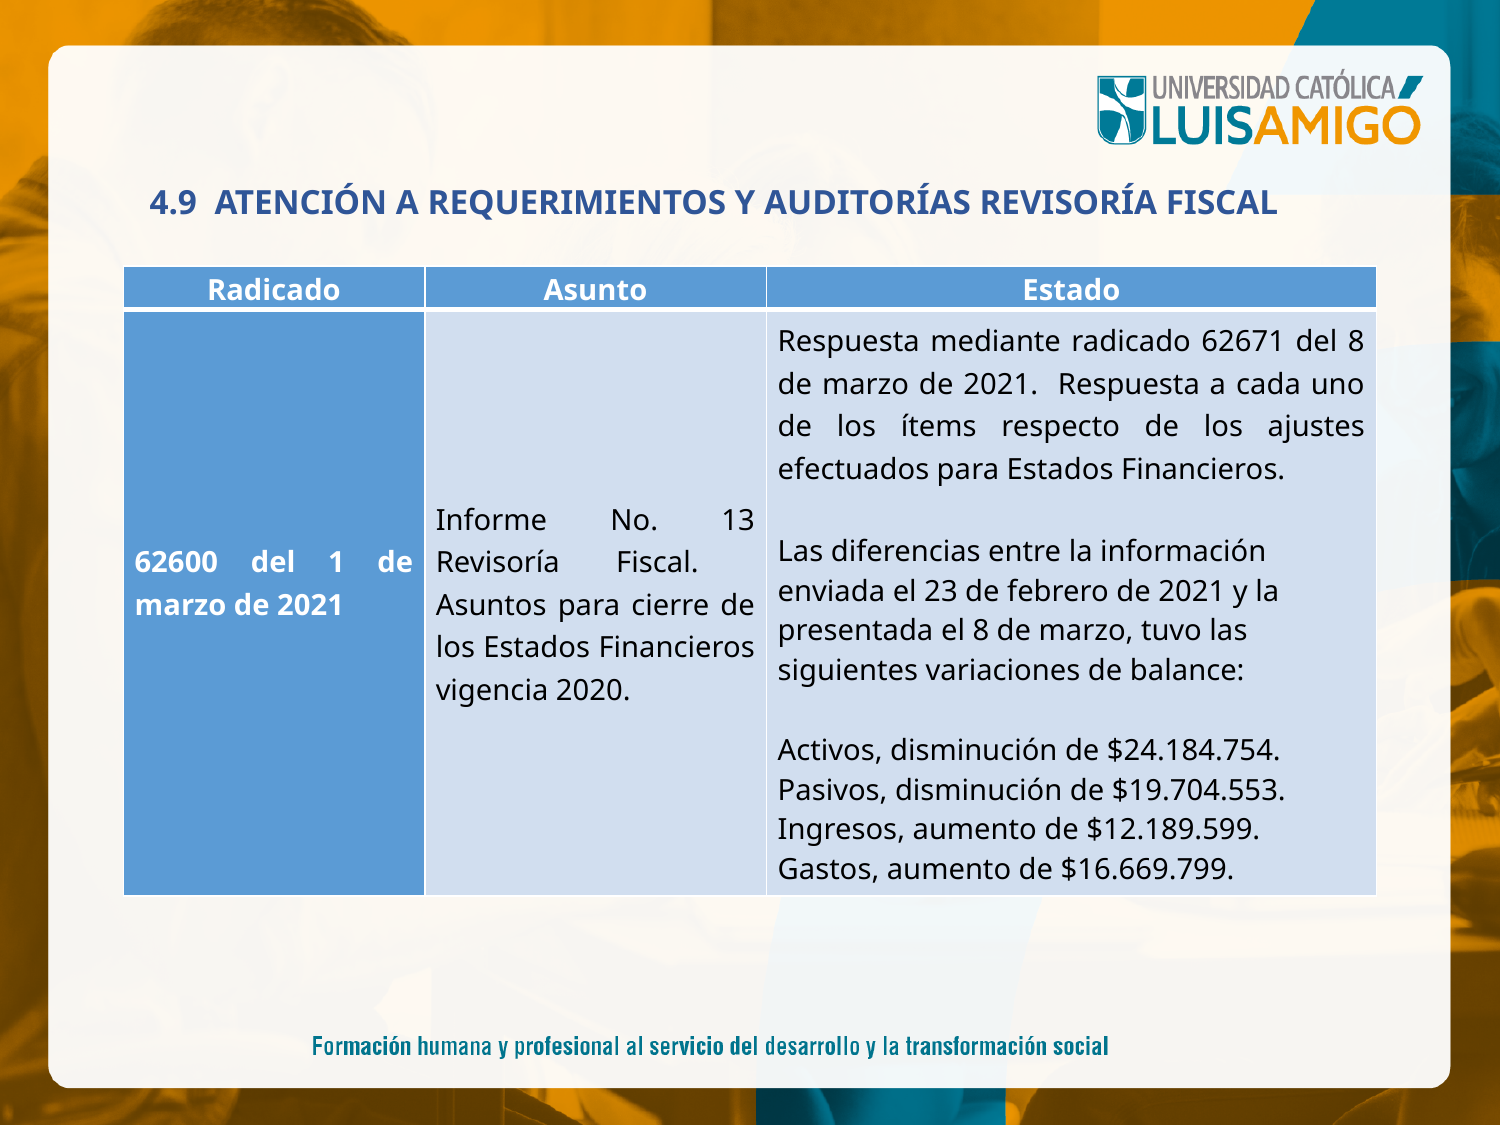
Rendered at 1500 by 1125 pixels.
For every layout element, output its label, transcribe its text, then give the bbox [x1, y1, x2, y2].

table_cell Respuesta mediante radicado 62671 del 8 de marzo de 2021. Respuesta a cada uno de los ítems respecto de los ajustes efectuados para Estados Financieros. Las diferencias entre la información enviada el 23 de febrero de 2021 y la presentada el 8 de marzo, tuvo las siguientes variaciones de balance: Activos, disminución de $24.184.754. Pasivos, disminución de $19.704.553. Ingresos, aumento de $12.189.599. Gastos, aumento de $16.669.799. [767, 312, 1376, 895]
table_header Asunto [426, 267, 766, 307]
table_header Estado [767, 267, 1376, 307]
table_header Radicado [124, 267, 424, 307]
picture [0, 0, 1500, 1125]
table_cell 62600 del 1 de marzo de 2021 [124, 312, 424, 895]
title 4.9 ATENCIÓN A REQUERIMIENTOS Y AUDITORÍAS REVISORÍA FISCAL [134, 143, 1366, 229]
table_cell Informe No. 13 Revisoría Fiscal. Asuntos para cierre de los Estados Financieros vigencia 2020. [426, 312, 766, 895]
